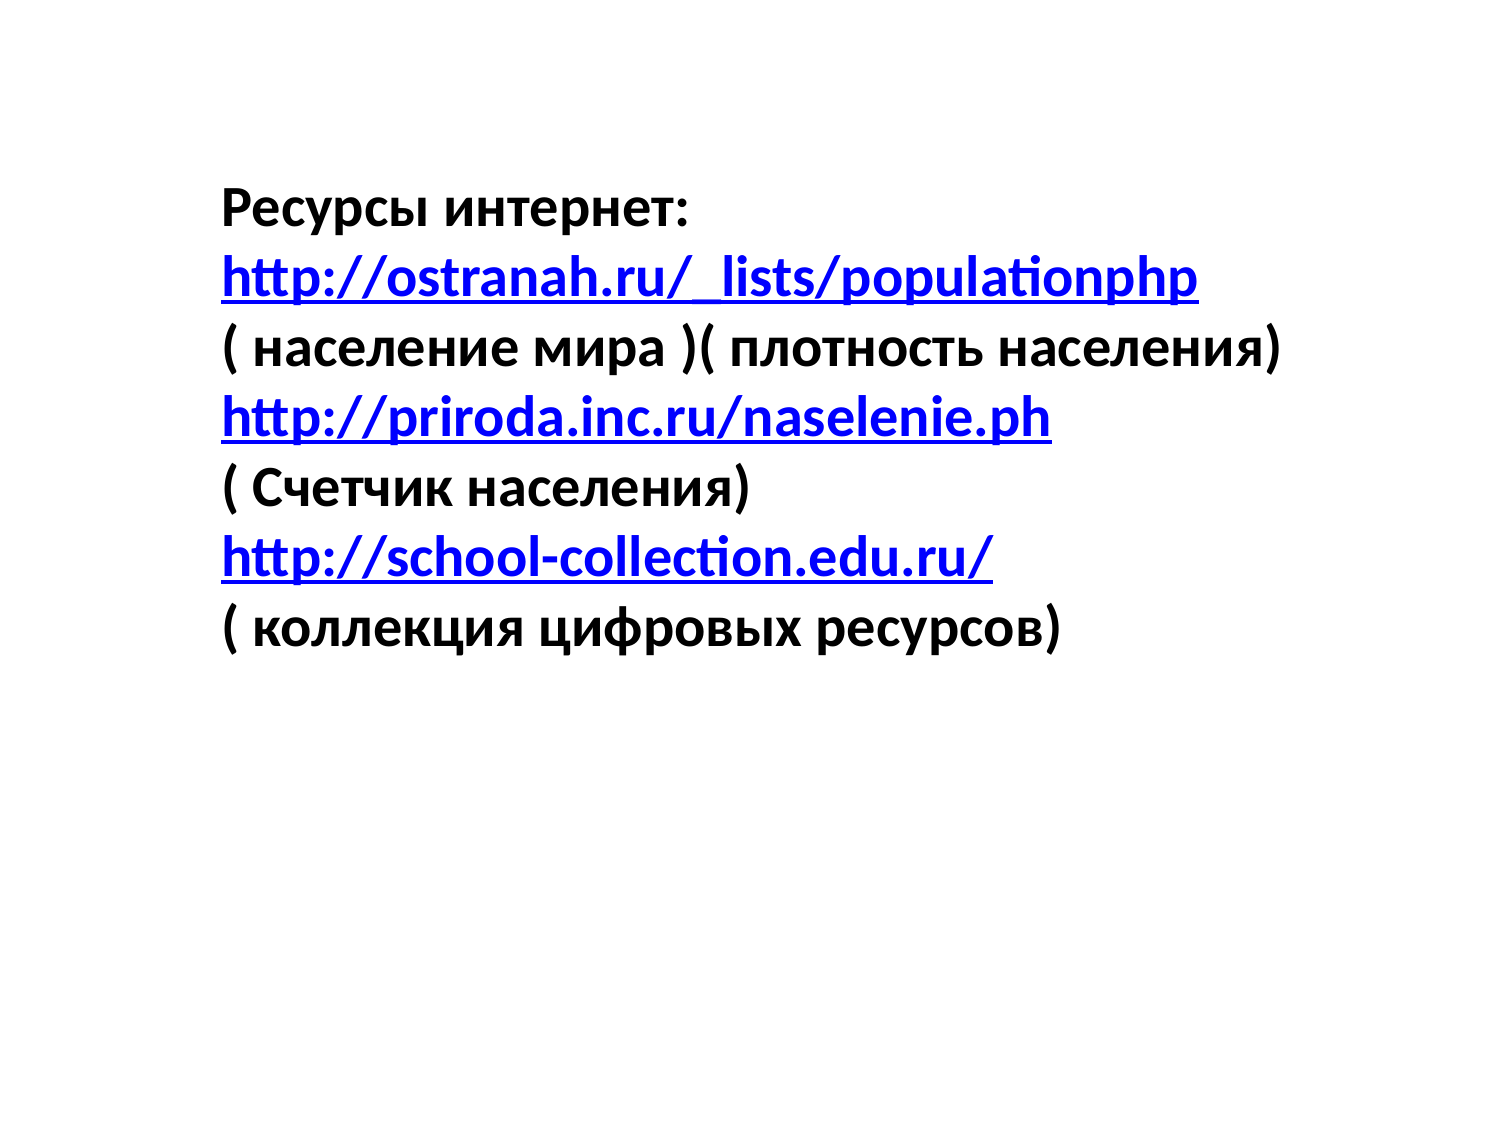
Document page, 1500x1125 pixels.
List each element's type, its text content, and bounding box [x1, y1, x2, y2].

text_box Ресурсы интернет: http://ostranah.ru/_lists/populationphp ( население мира )( плотность населения) http://priroda.inc.ru/naselenie.ph ( Счетчик населения) http://school-collection.edu.ru/ ( коллекция цифровых ресурсов) [206, 160, 1353, 666]
